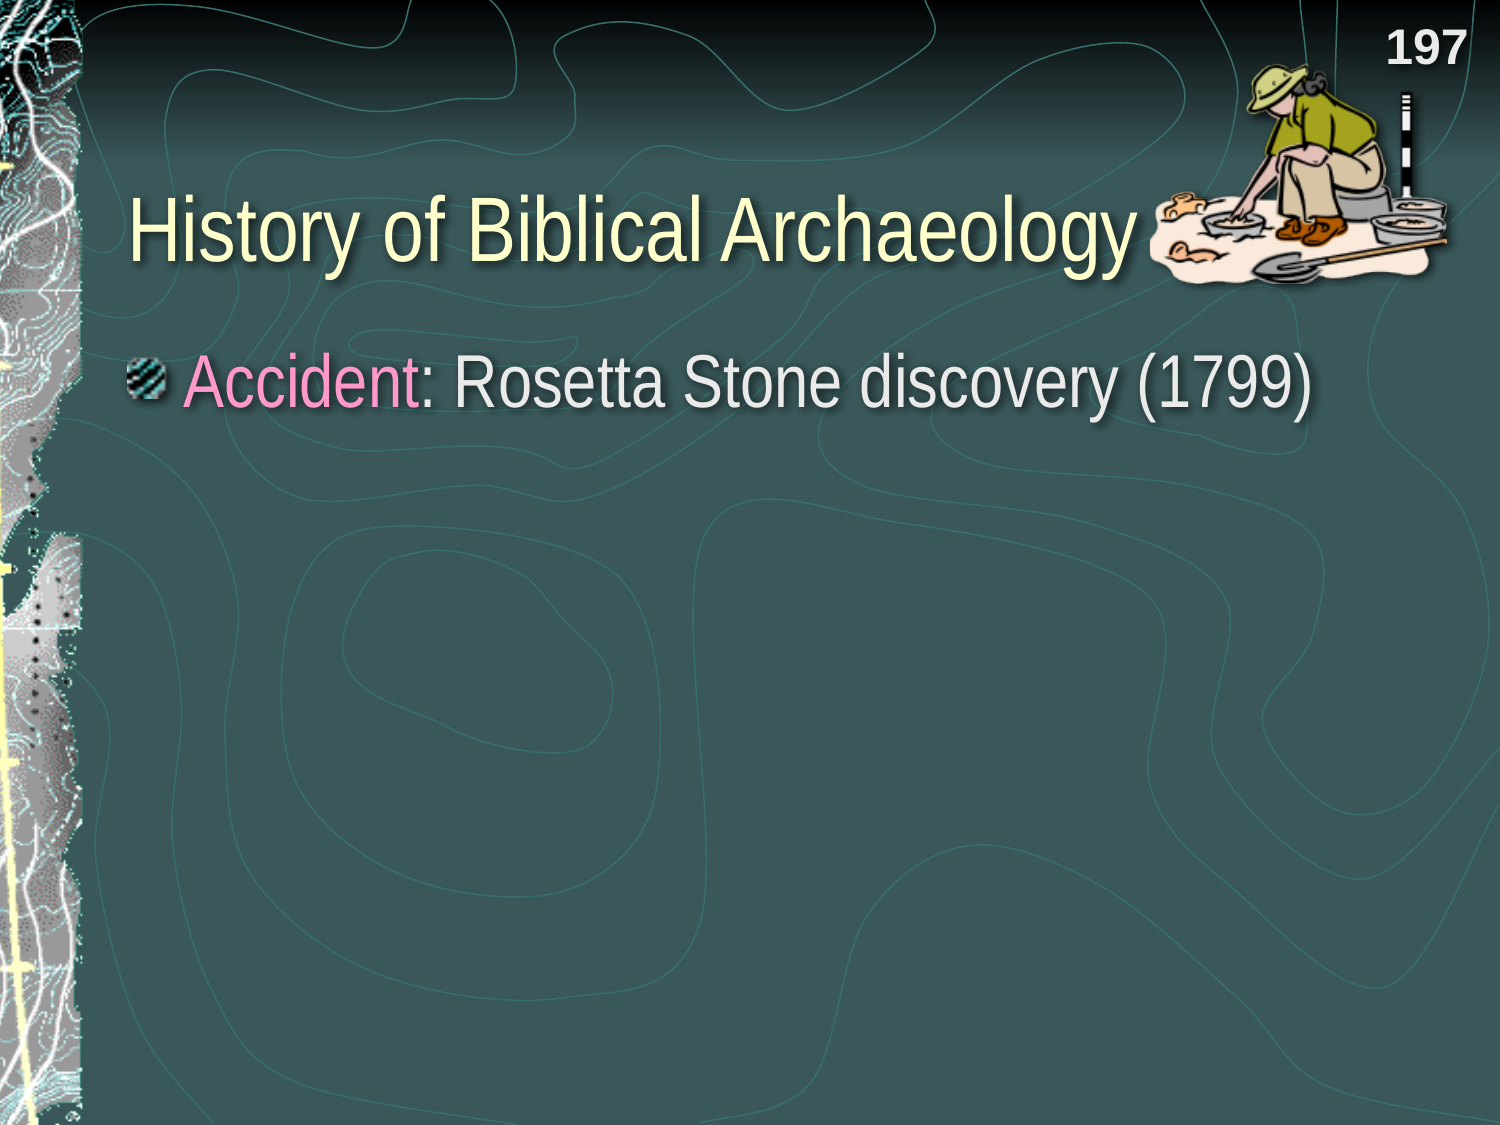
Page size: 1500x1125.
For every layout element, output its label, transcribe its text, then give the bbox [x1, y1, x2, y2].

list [1149, 62, 1448, 284]
picture [127, 356, 170, 399]
picture [0, 0, 85, 1125]
list Accident: Rosetta Stone discovery (1799) [112, 324, 1450, 1038]
title History of Biblical Archaeology [112, 99, 1145, 288]
text_box 197 [1370, 7, 1484, 82]
